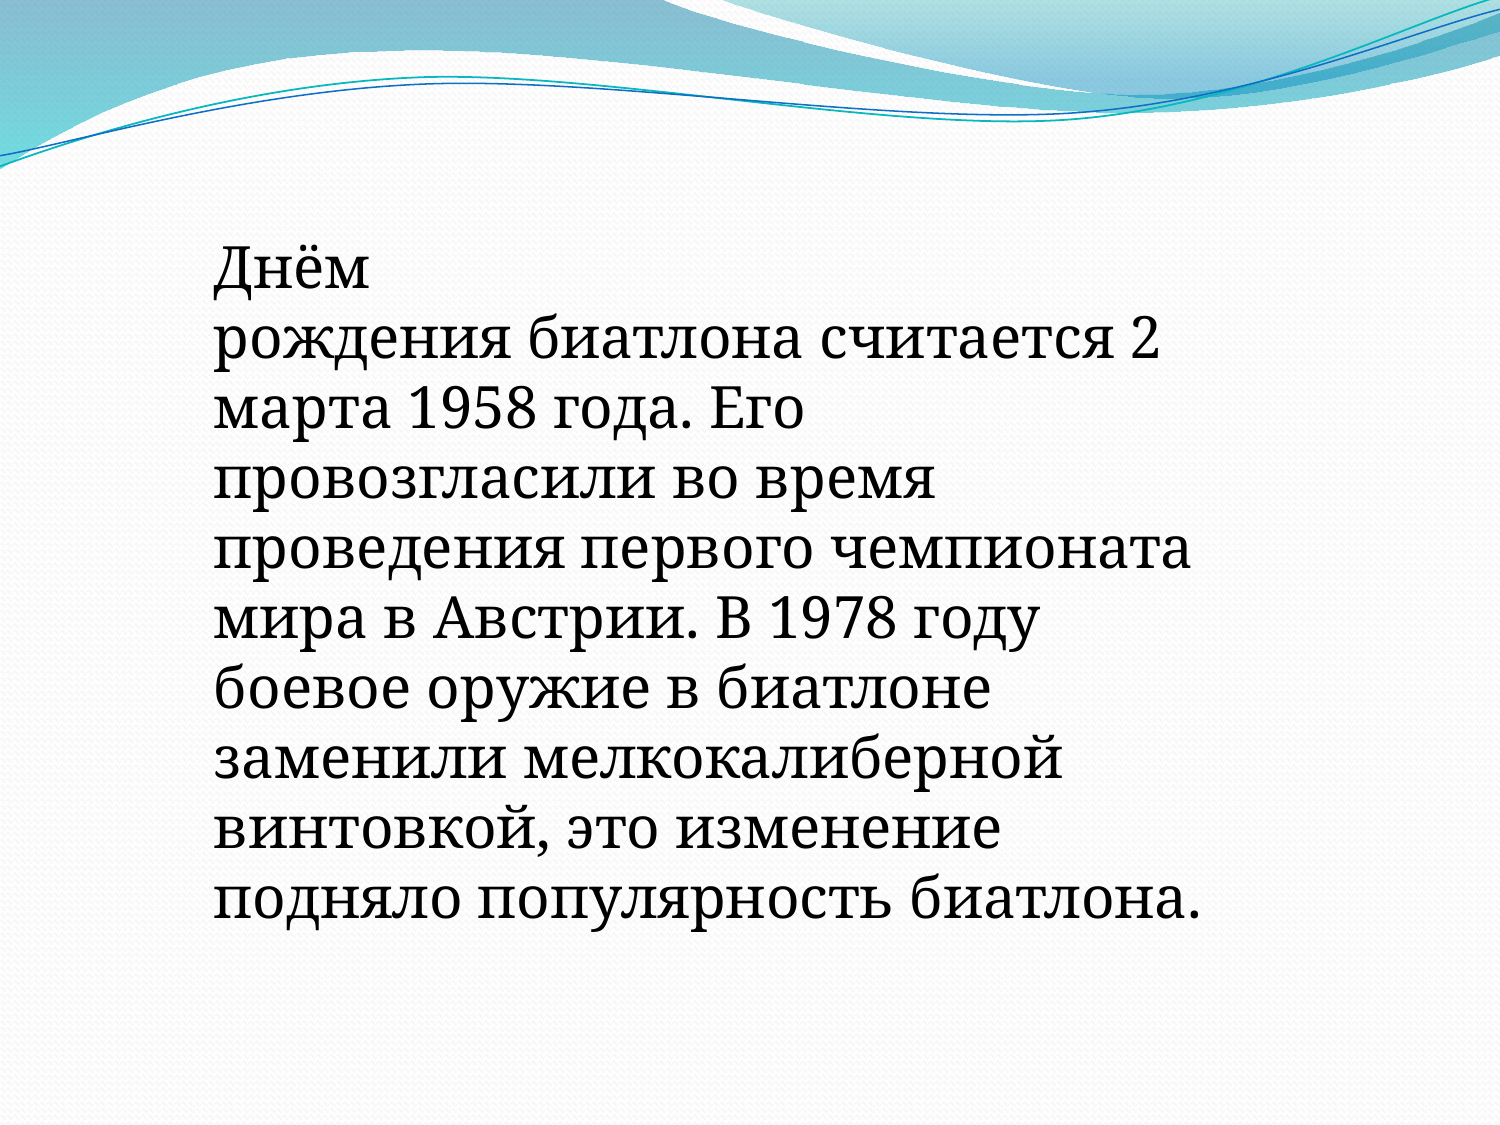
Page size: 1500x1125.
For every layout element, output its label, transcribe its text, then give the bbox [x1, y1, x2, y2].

text_box Днём рождения биатлона считается 2 марта 1958 года. Его провозгласили во время проведения первого чемпионата мира в Австрии. В 1978 году боевое оружие в биатлоне заменили мелкокалиберной винтовкой, это изменение подняло популярность биатлона. [199, 222, 1219, 938]
